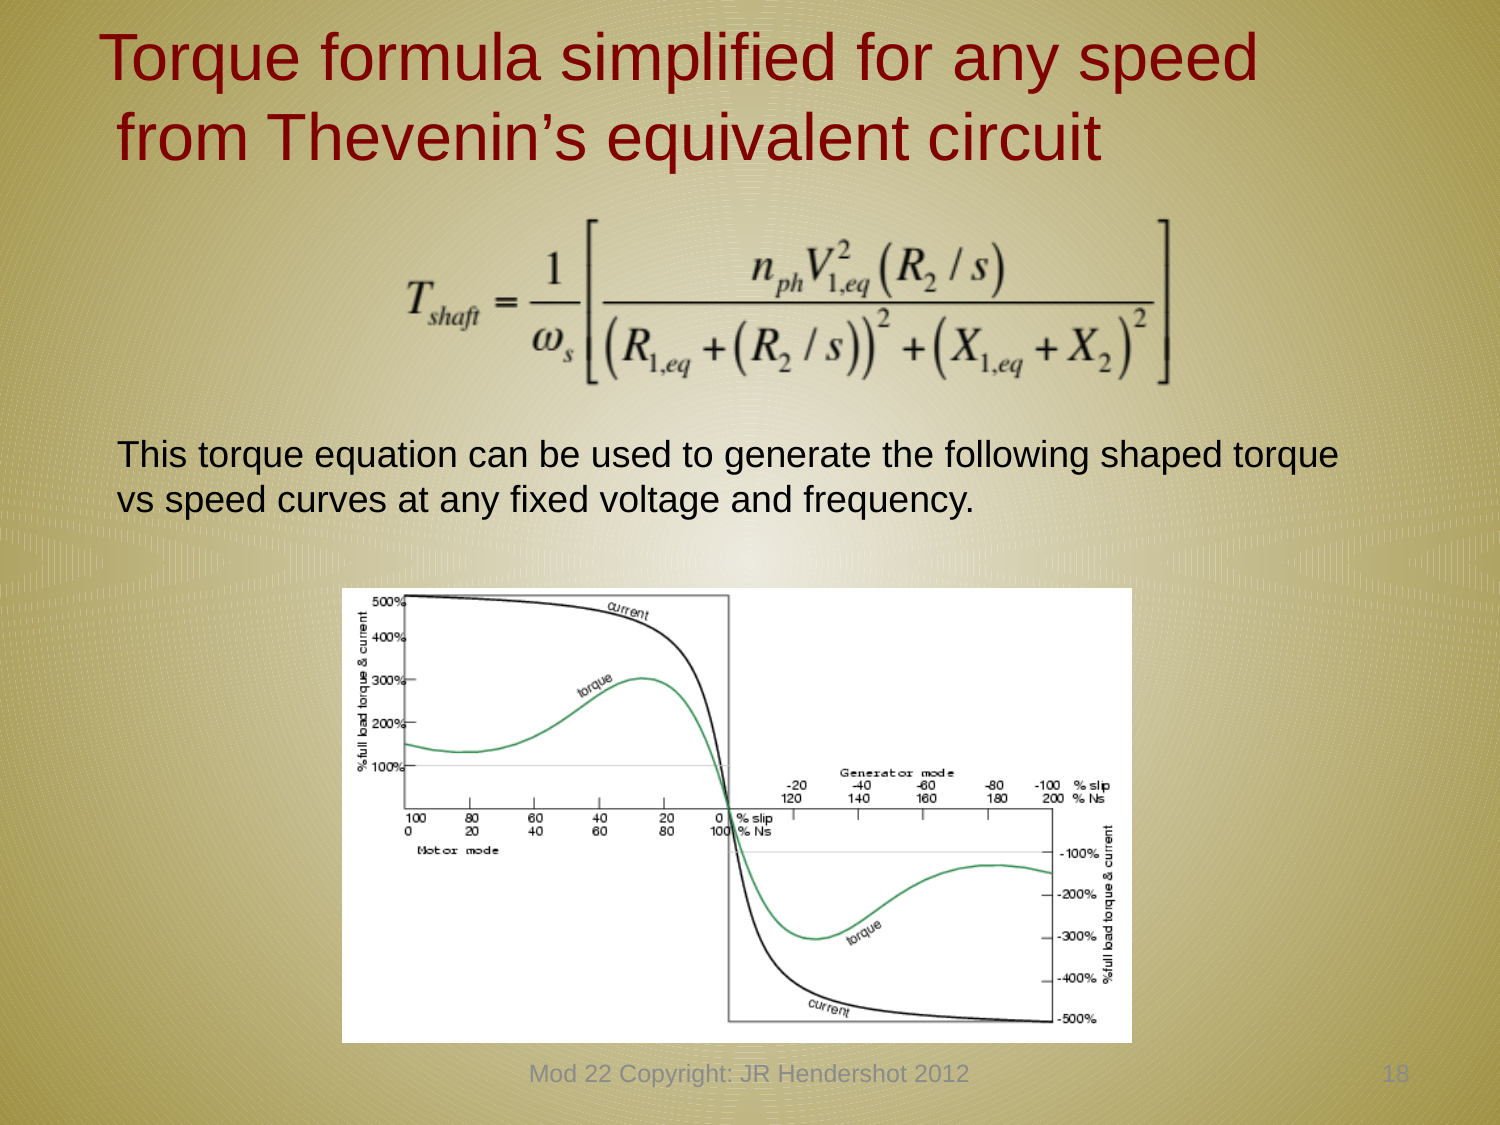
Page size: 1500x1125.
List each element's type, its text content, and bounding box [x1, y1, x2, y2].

picture [342, 587, 1132, 1043]
text_box This torque equation can be used to generate the following shaped torque vs speed curves at any fixed voltage and frequency. [102, 422, 1403, 528]
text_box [402, 214, 1174, 388]
slide_number 227 [1074, 1042, 1425, 1103]
text_box Torque formula simplified for any speed from Thevenin’s equivalent circuit [83, 6, 1500, 181]
footer Mod 22 Copyright: JR Hendershot 2012 [512, 1051, 988, 1103]
